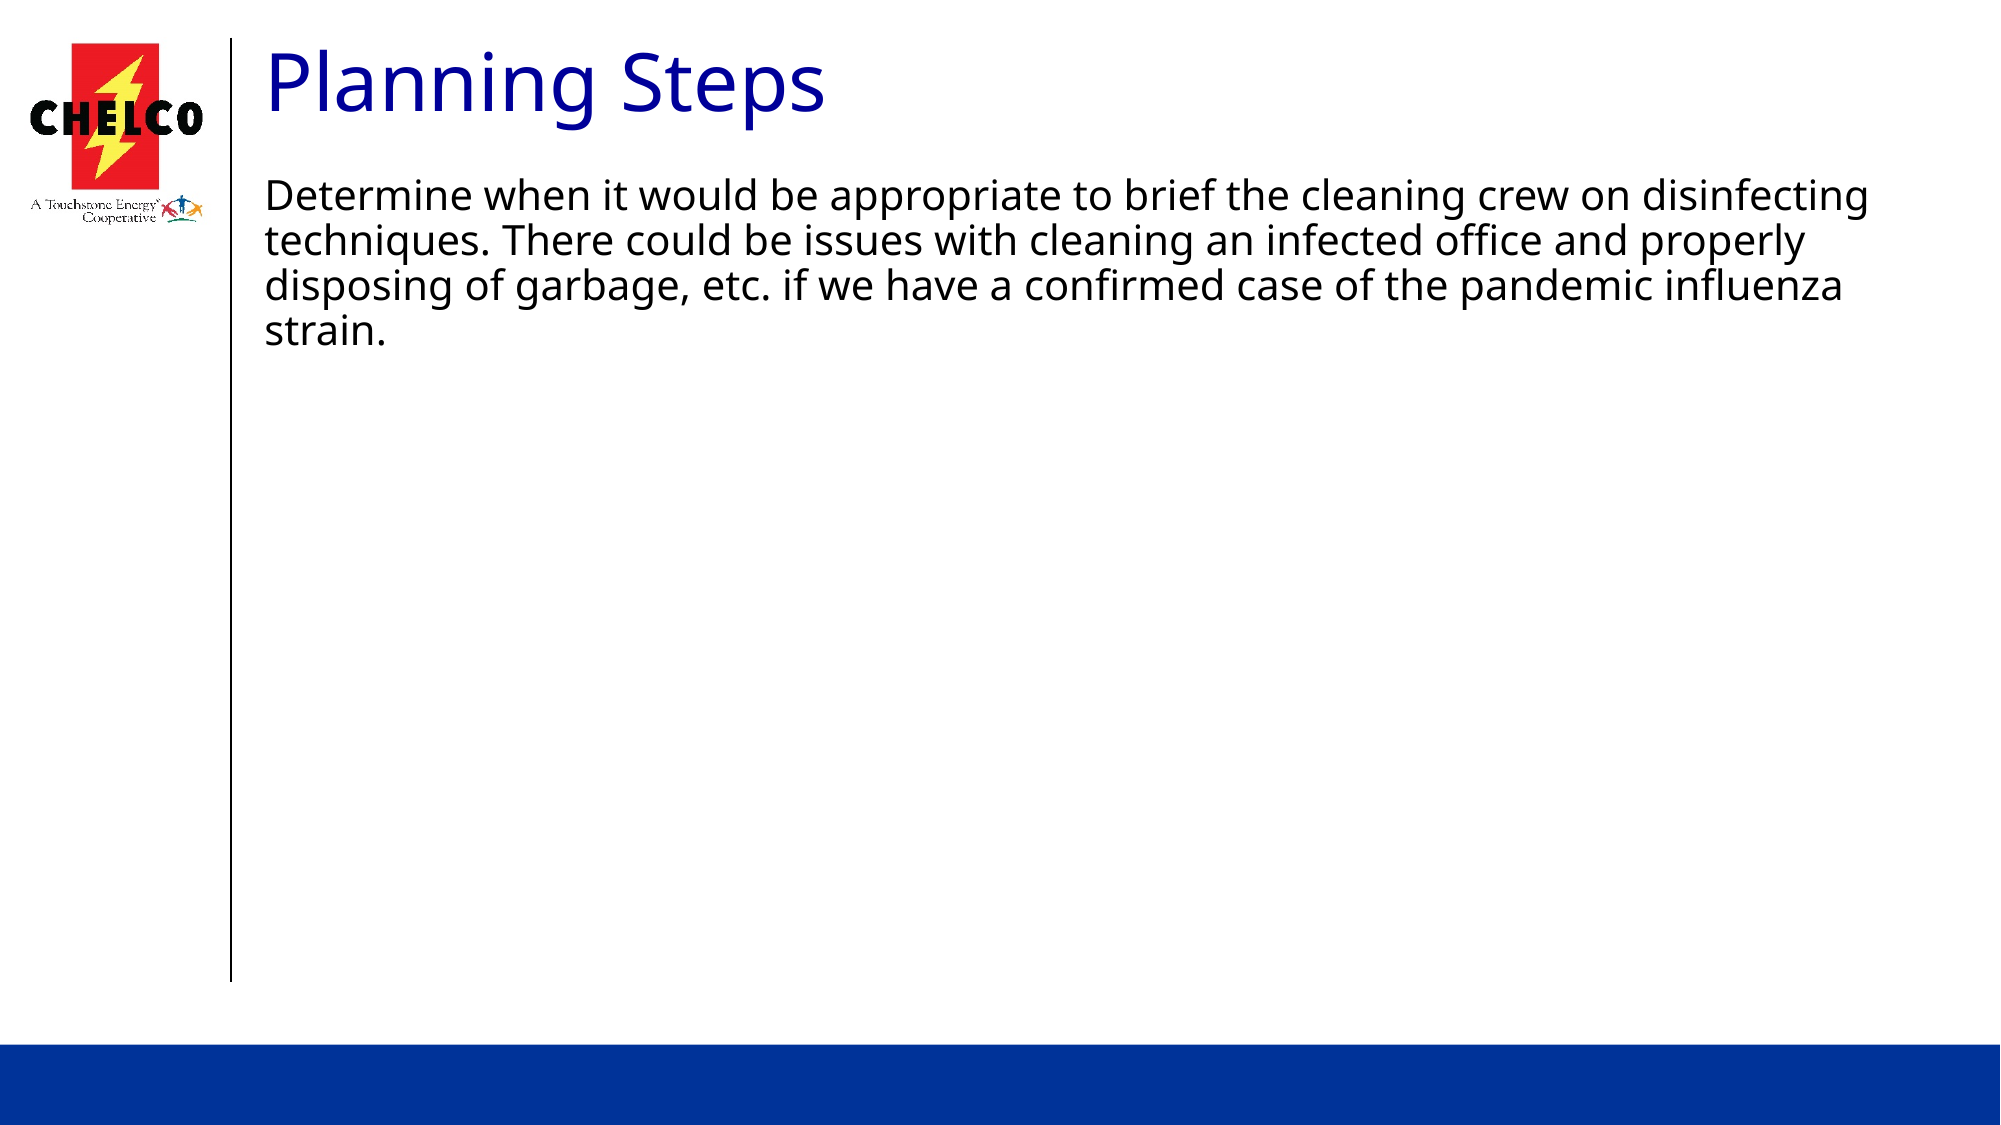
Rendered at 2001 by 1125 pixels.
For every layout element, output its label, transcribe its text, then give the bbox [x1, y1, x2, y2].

title Planning Steps [249, 37, 1937, 136]
list Determine when it would be appropriate to brief the cleaning crew on disinfecting techniques. There could be issues with cleaning an infected office and properly disposing of garbage, etc. if we have a confirmed case of the pandemic influenza strain. [249, 167, 1937, 1033]
picture [13, 37, 222, 229]
